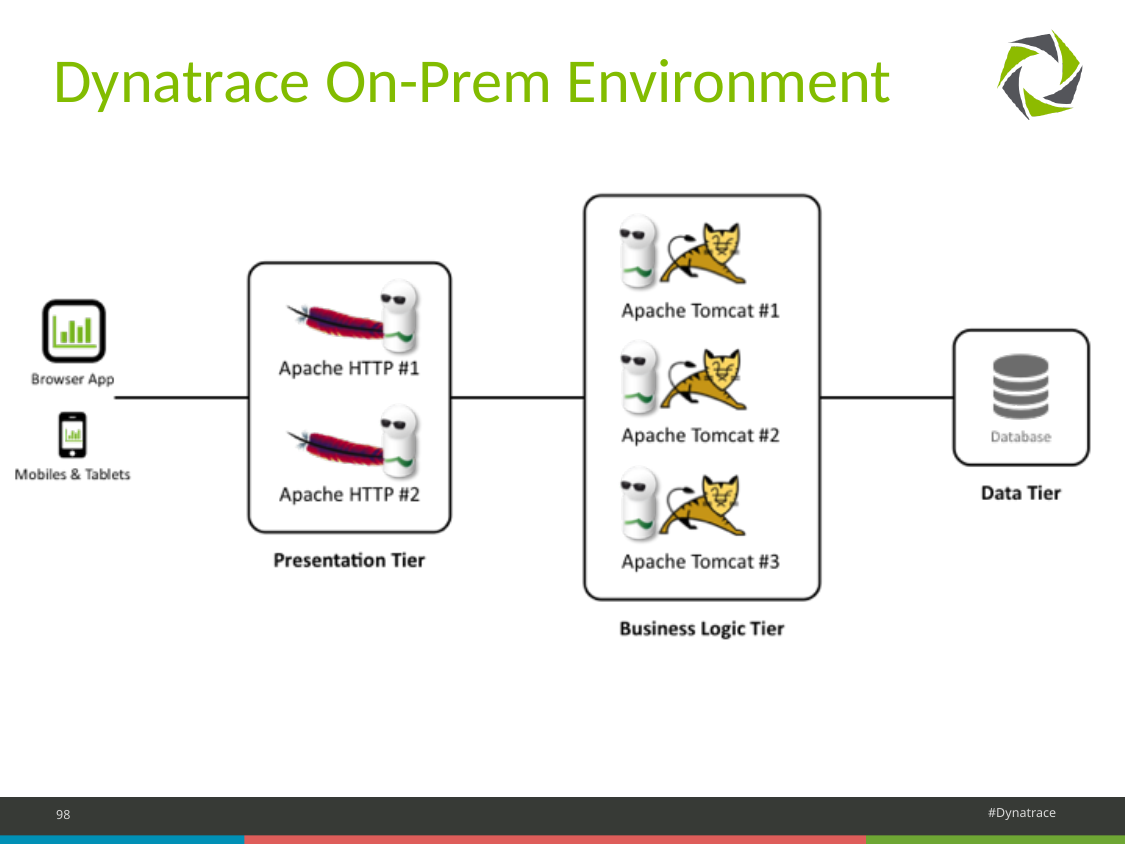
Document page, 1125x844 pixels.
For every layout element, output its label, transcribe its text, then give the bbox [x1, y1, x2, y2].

picture [0, 191, 1125, 649]
title Dynatrace On-Prem Environment [38, 45, 1053, 126]
